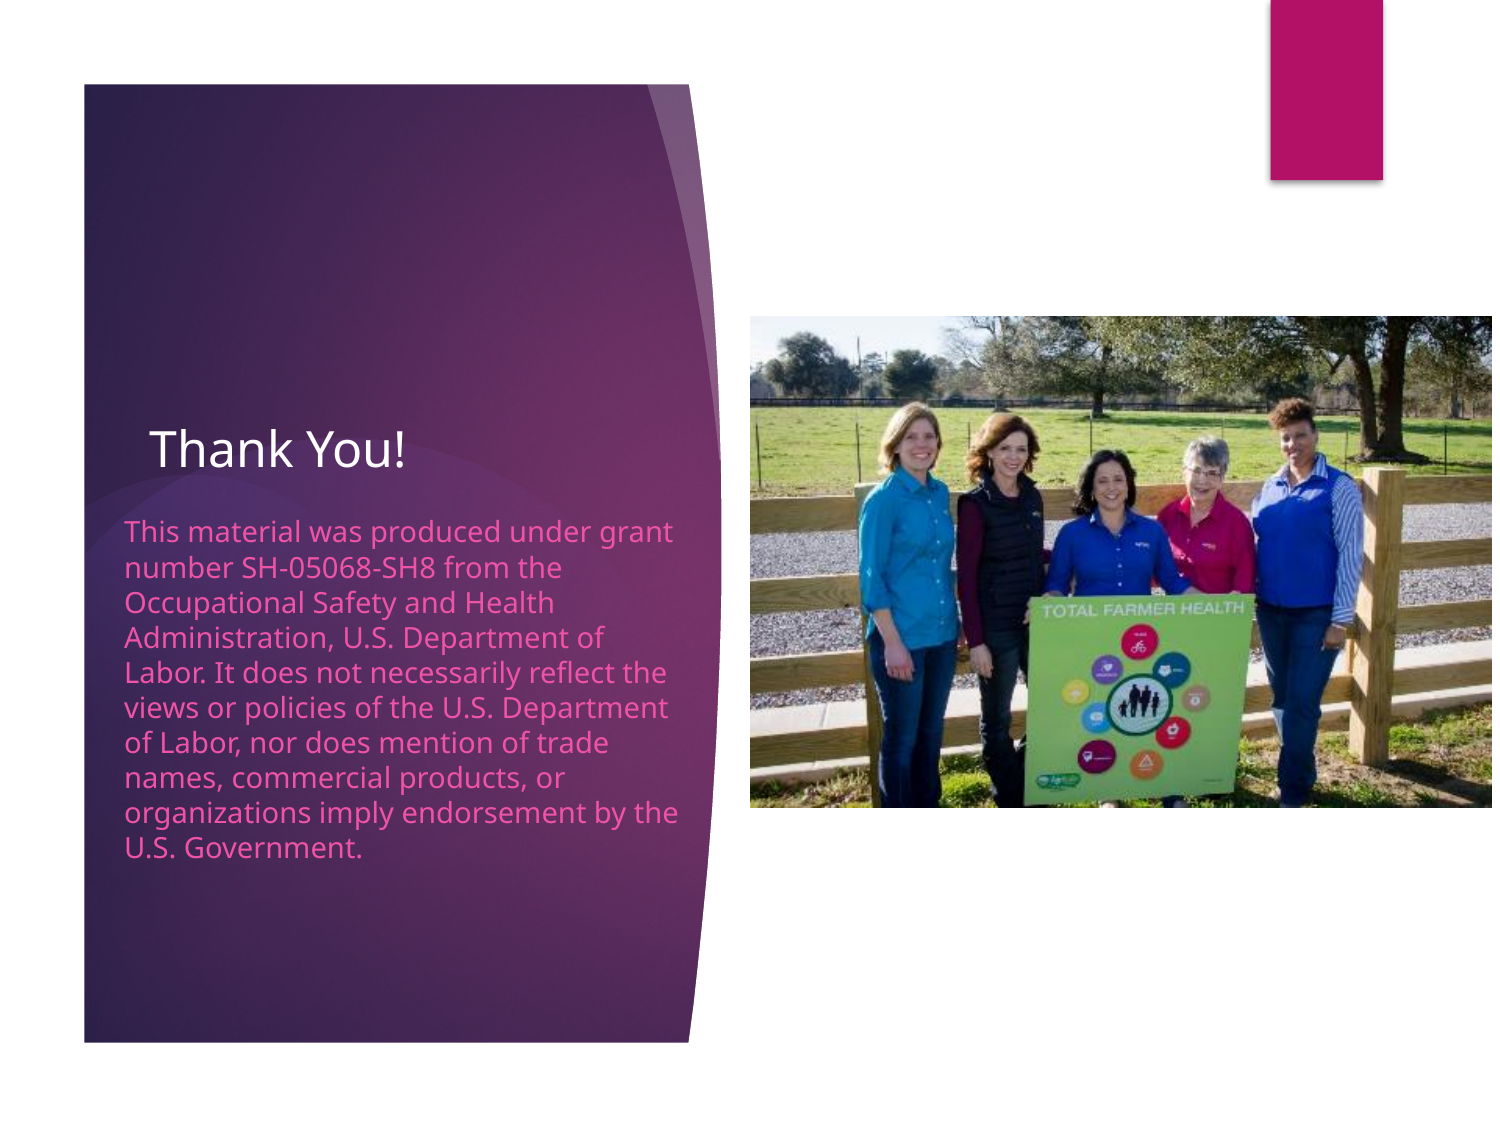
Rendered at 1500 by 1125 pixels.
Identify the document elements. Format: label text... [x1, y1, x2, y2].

picture [85, 85, 721, 1042]
list This material was produced under grant number SH-05068-SH8 from the Occupational Safety and Health Administration, U.S. Department of Labor. It does not necessarily reflect the views or policies of the U.S. Department of Labor, nor does mention of trade names, commercial products, or organizations imply endorsement by the U.S. Government. [116, 505, 692, 909]
picture [749, 216, 1493, 909]
title Thank You! [141, 226, 633, 486]
